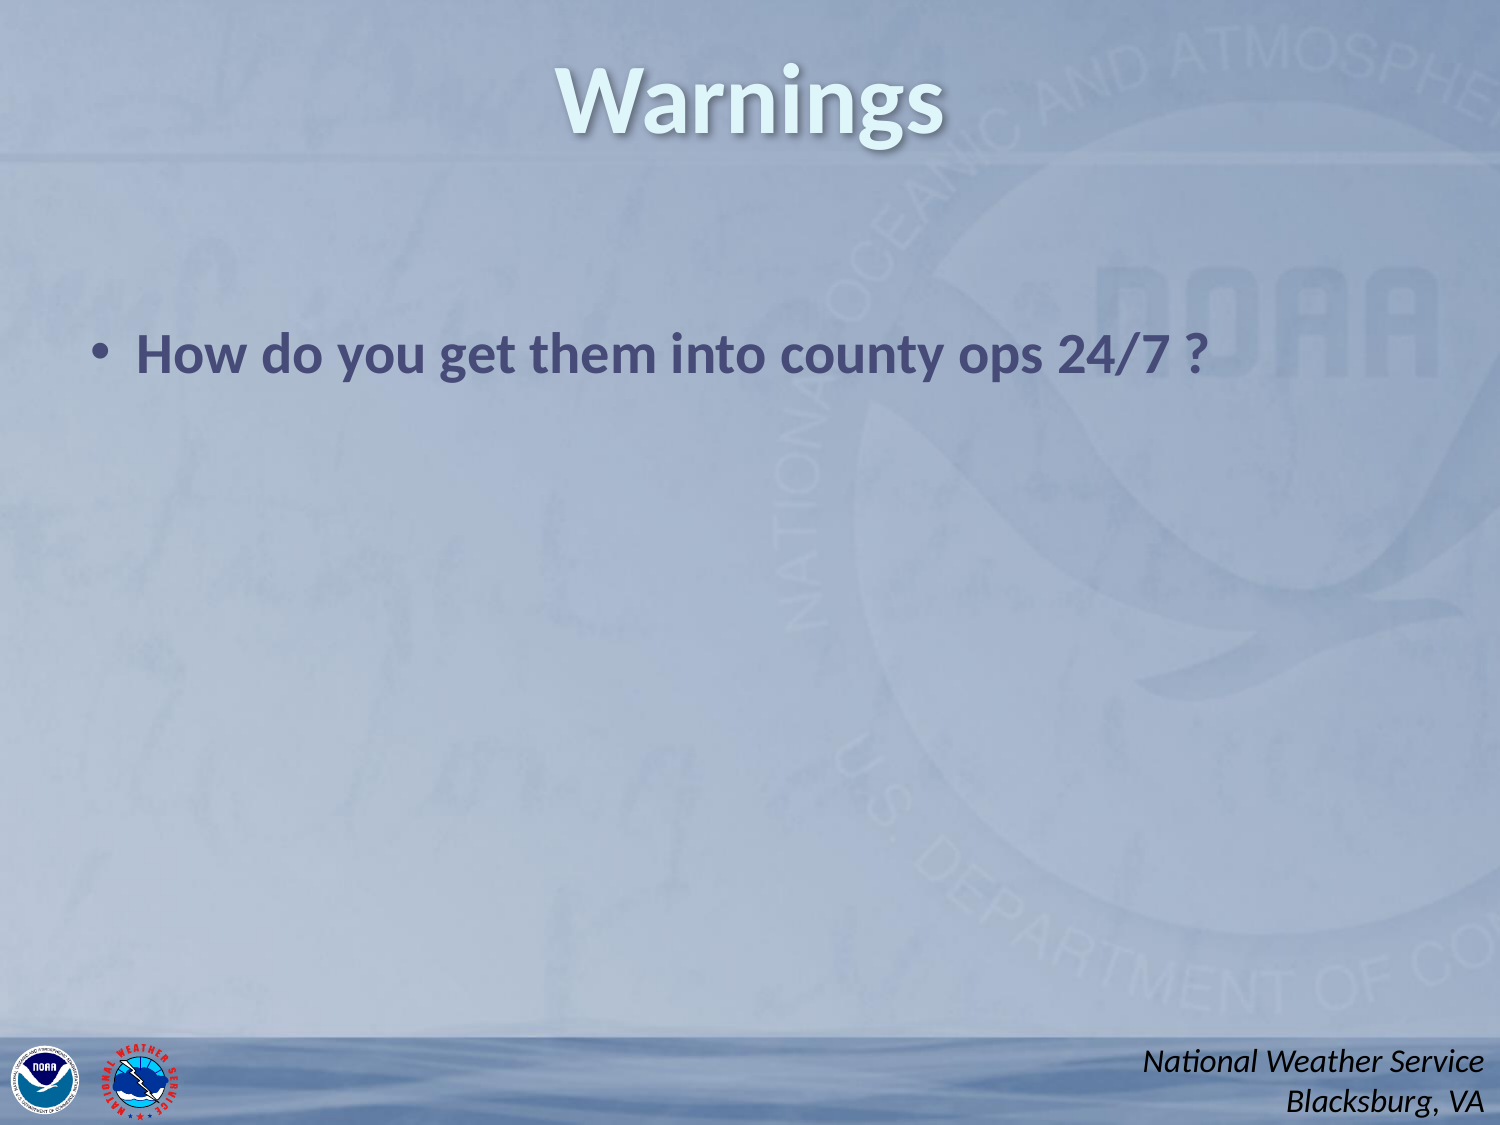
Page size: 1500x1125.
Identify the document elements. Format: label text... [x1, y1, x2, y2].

title Warnings [74, 0, 1426, 188]
picture [0, 0, 1500, 1125]
list How do you get them into county ops 24/7 ? [0, 226, 1449, 903]
